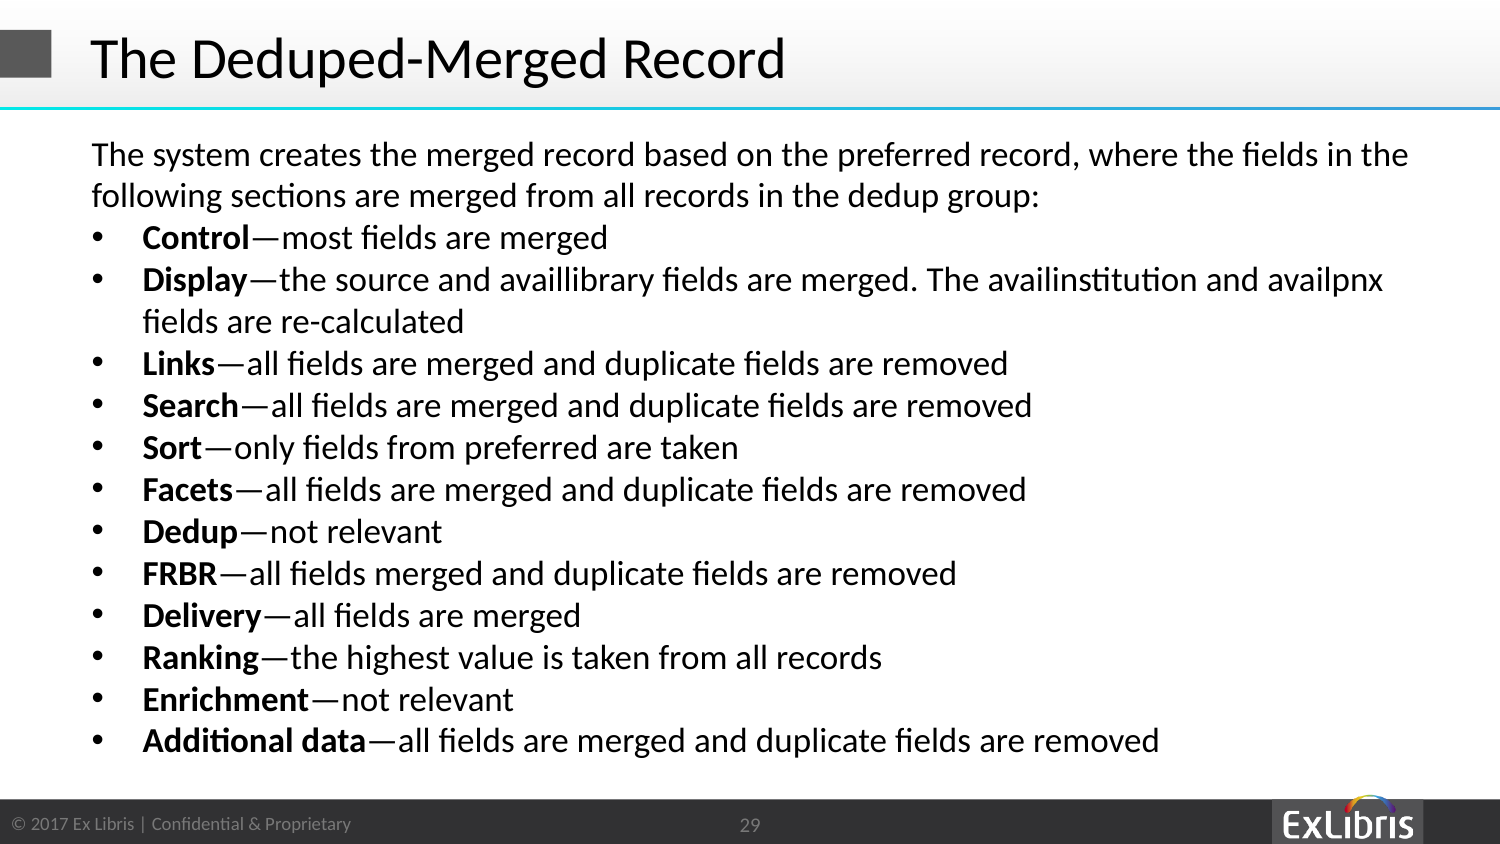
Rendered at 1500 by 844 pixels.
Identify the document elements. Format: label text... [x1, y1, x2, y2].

title The Deduped-Merged Record [75, 8, 1425, 103]
list The system creates the merged record based on the preferred record, where the fields in the following sections are merged from all records in the dedup group: Control—most fields are merged Display—the source and availlibrary fields are merged. The availinstitution and availpnx fields are re-calculated Links—all fields are merged and duplicate fields are removed Search—all fields are merged and duplicate fields are removed Sort—only fields from preferred are taken Facets—all fields are merged and duplicate fields are removed Dedup—not relevant FRBR—all fields merged and duplicate fields are removed Delivery—all fields are merged Ranking—the highest value is taken from all records Enrichment—not relevant Additional data—all fields are merged and duplicate fields are removed [76, 123, 1427, 777]
picture [1282, 794, 1414, 840]
slide_number 29 [705, 793, 795, 844]
